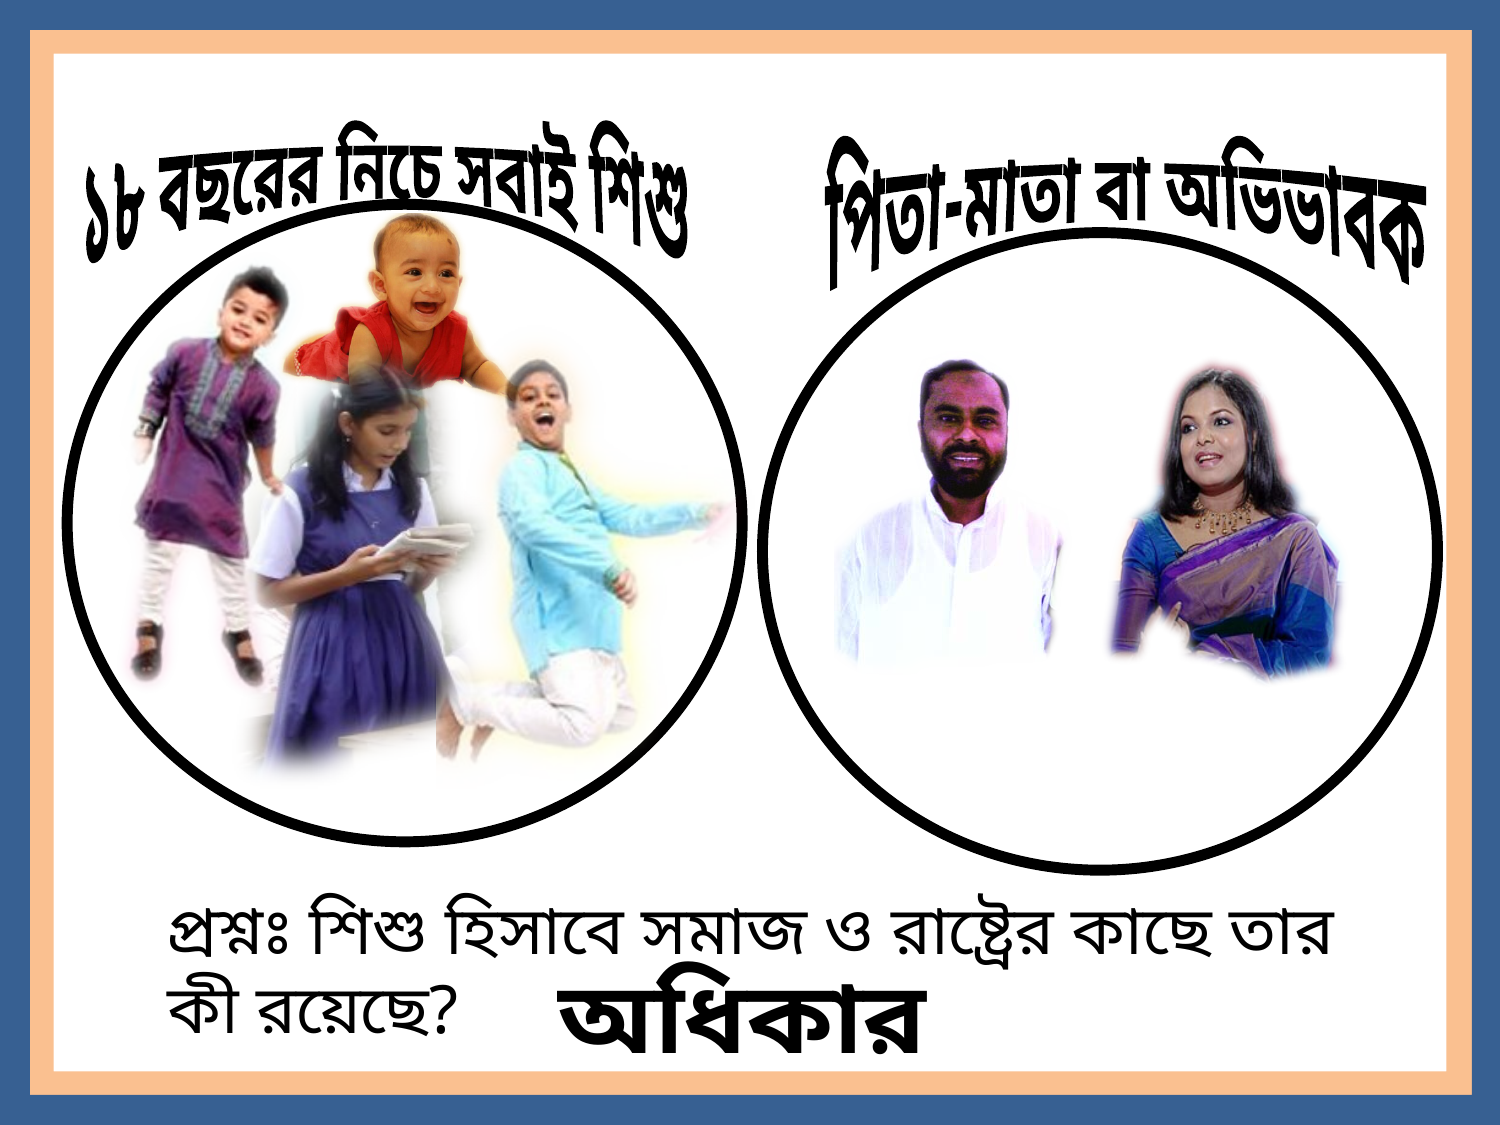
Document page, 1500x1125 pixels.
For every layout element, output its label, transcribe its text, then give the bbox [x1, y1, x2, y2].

text_box প্রশ্নঃ শিশু হিসাবে সমাজ ও রাষ্ট্রের কাছে তার কী রয়েছে? [153, 880, 1357, 1055]
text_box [762, 232, 1438, 871]
text_box অধিকার [543, 946, 942, 1081]
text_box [66, 204, 755, 843]
